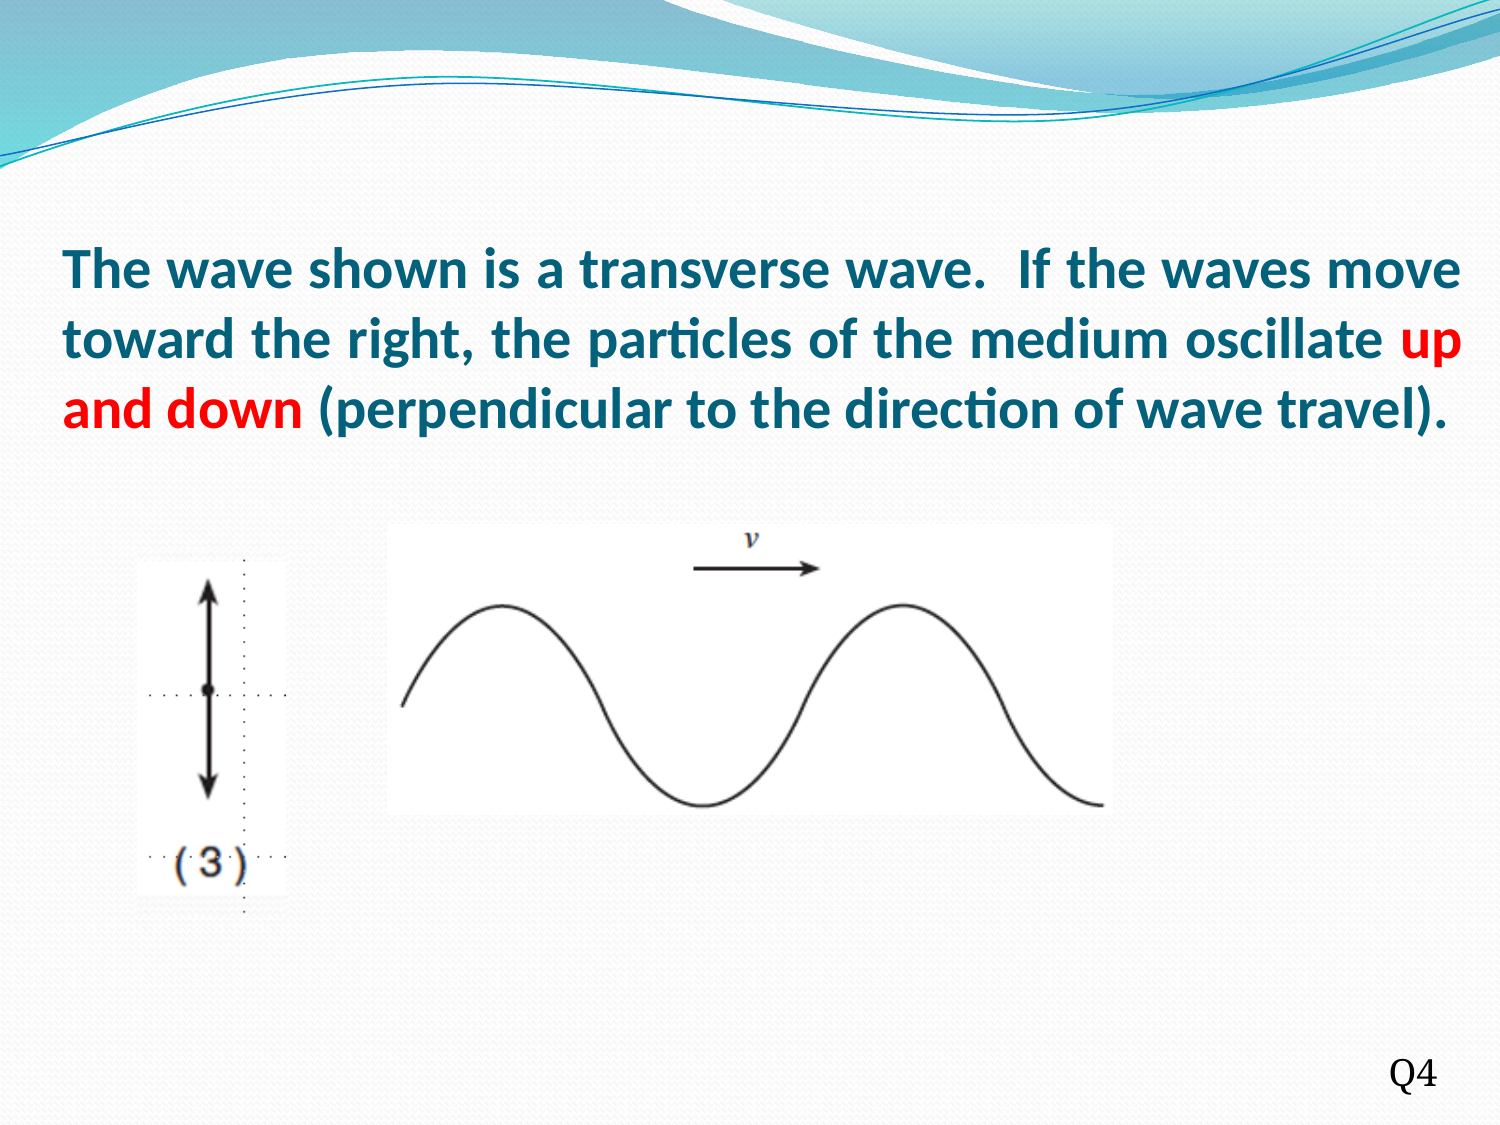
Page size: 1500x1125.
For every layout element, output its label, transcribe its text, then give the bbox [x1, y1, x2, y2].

picture [137, 549, 287, 916]
text_box Q4 [1373, 1041, 1452, 1102]
picture [387, 524, 1113, 815]
title The wave shown is a transverse wave. If the waves move toward the right, the particles of the medium oscillate up and down (perpendicular to the direction of wave travel). [62, 149, 1463, 441]
